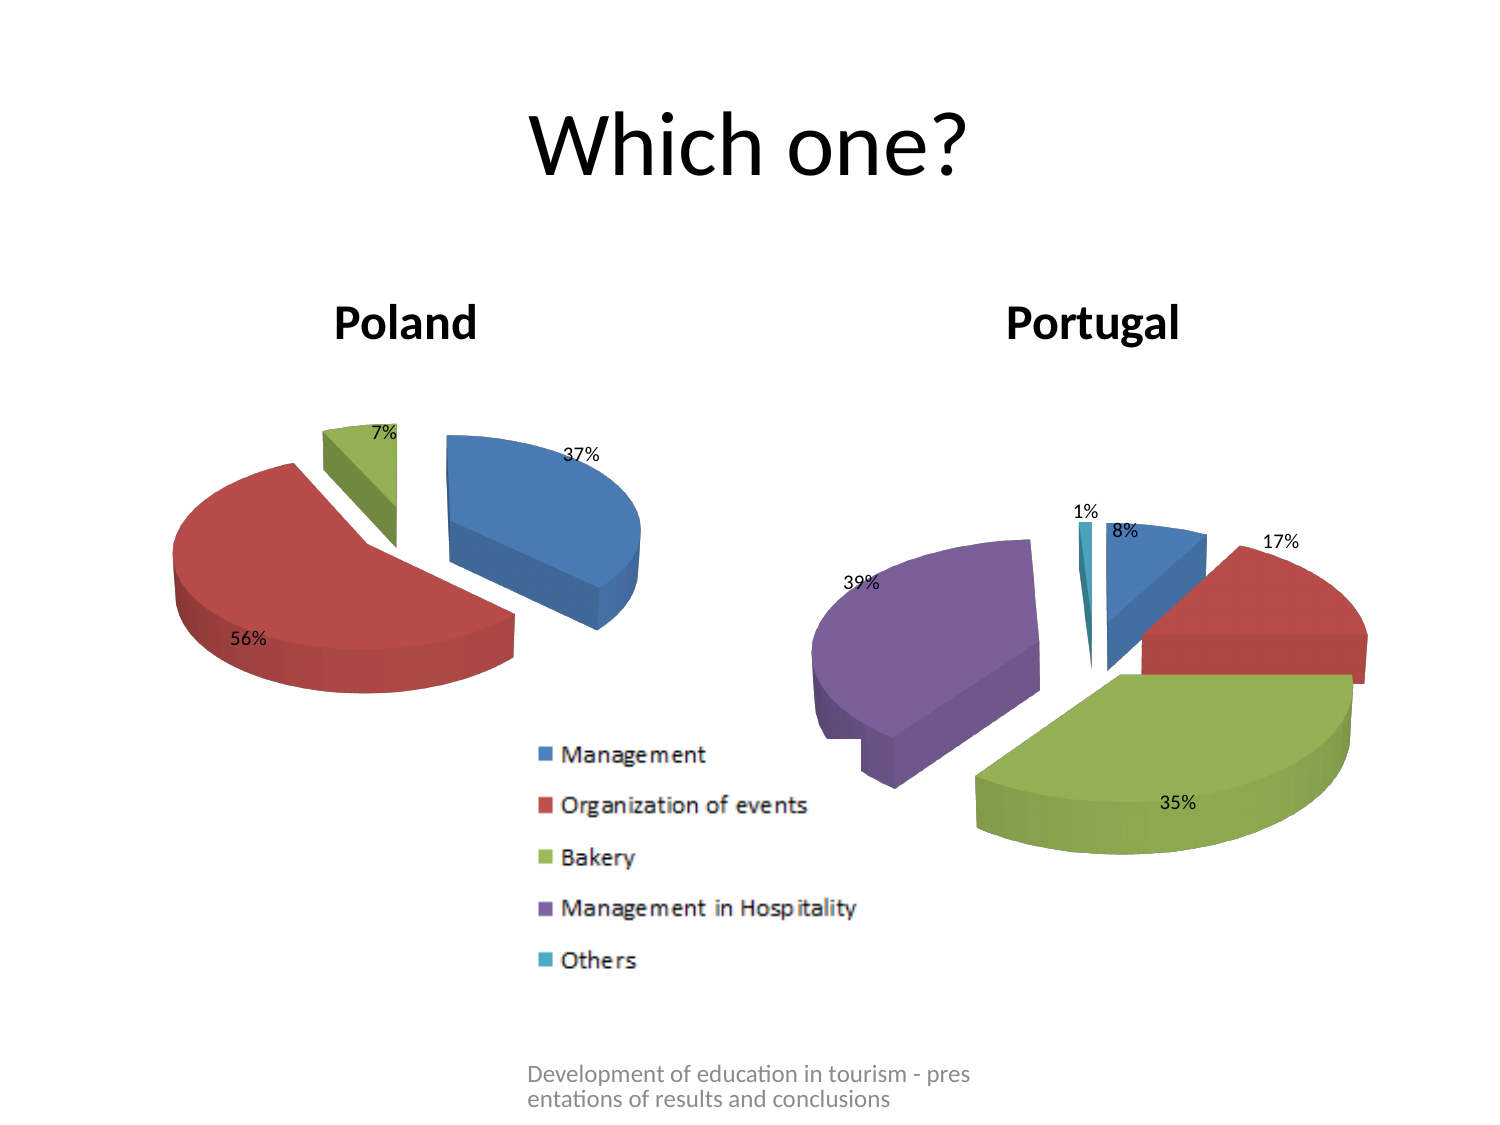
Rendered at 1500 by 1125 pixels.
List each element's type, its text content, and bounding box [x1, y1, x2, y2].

title Which one? [75, 45, 1425, 233]
list Portugal [761, 251, 1425, 356]
chart [761, 356, 1426, 1006]
footer Development of education in tourism - presentations of results and conclusions [512, 1042, 988, 1103]
picture [537, 739, 861, 975]
chart [74, 356, 738, 1006]
list Poland [75, 251, 738, 356]
